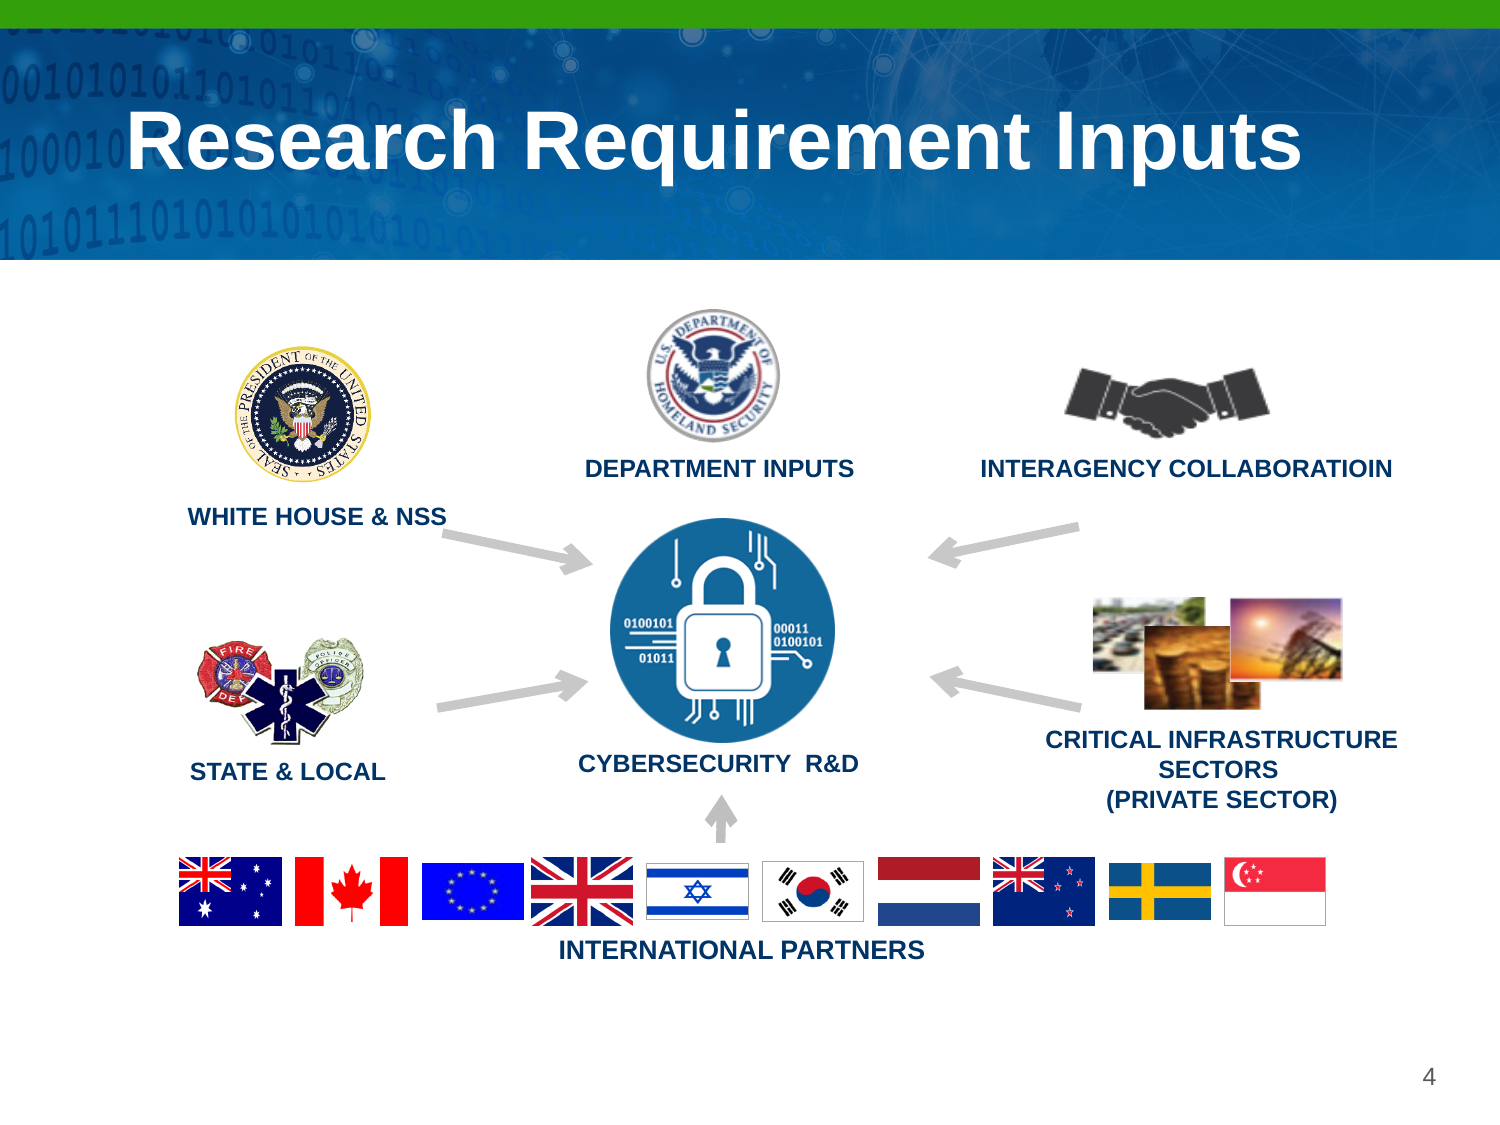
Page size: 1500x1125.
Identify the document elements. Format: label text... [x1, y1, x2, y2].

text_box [38, 635, 524, 794]
picture [179, 857, 282, 926]
picture [295, 857, 408, 926]
text_box CYBERSECURITY R&D [563, 740, 882, 786]
picture [610, 518, 835, 743]
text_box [944, 289, 1411, 515]
slide_number 4 [1101, 1055, 1452, 1101]
picture [646, 863, 749, 920]
picture [531, 857, 633, 926]
picture [0, 0, 1500, 260]
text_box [74, 346, 542, 539]
picture [993, 857, 1095, 926]
picture [1109, 863, 1211, 920]
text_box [437, 681, 589, 709]
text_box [486, 309, 935, 491]
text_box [927, 526, 1079, 558]
picture [1224, 857, 1326, 926]
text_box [1007, 597, 1423, 823]
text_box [929, 676, 1081, 709]
picture [762, 861, 864, 922]
picture [422, 863, 524, 920]
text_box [442, 533, 594, 565]
title Research Requirement Inputs [110, 72, 1411, 213]
picture [877, 857, 980, 926]
text_box INTERNATIONAL PARTNERS [110, 925, 1359, 972]
